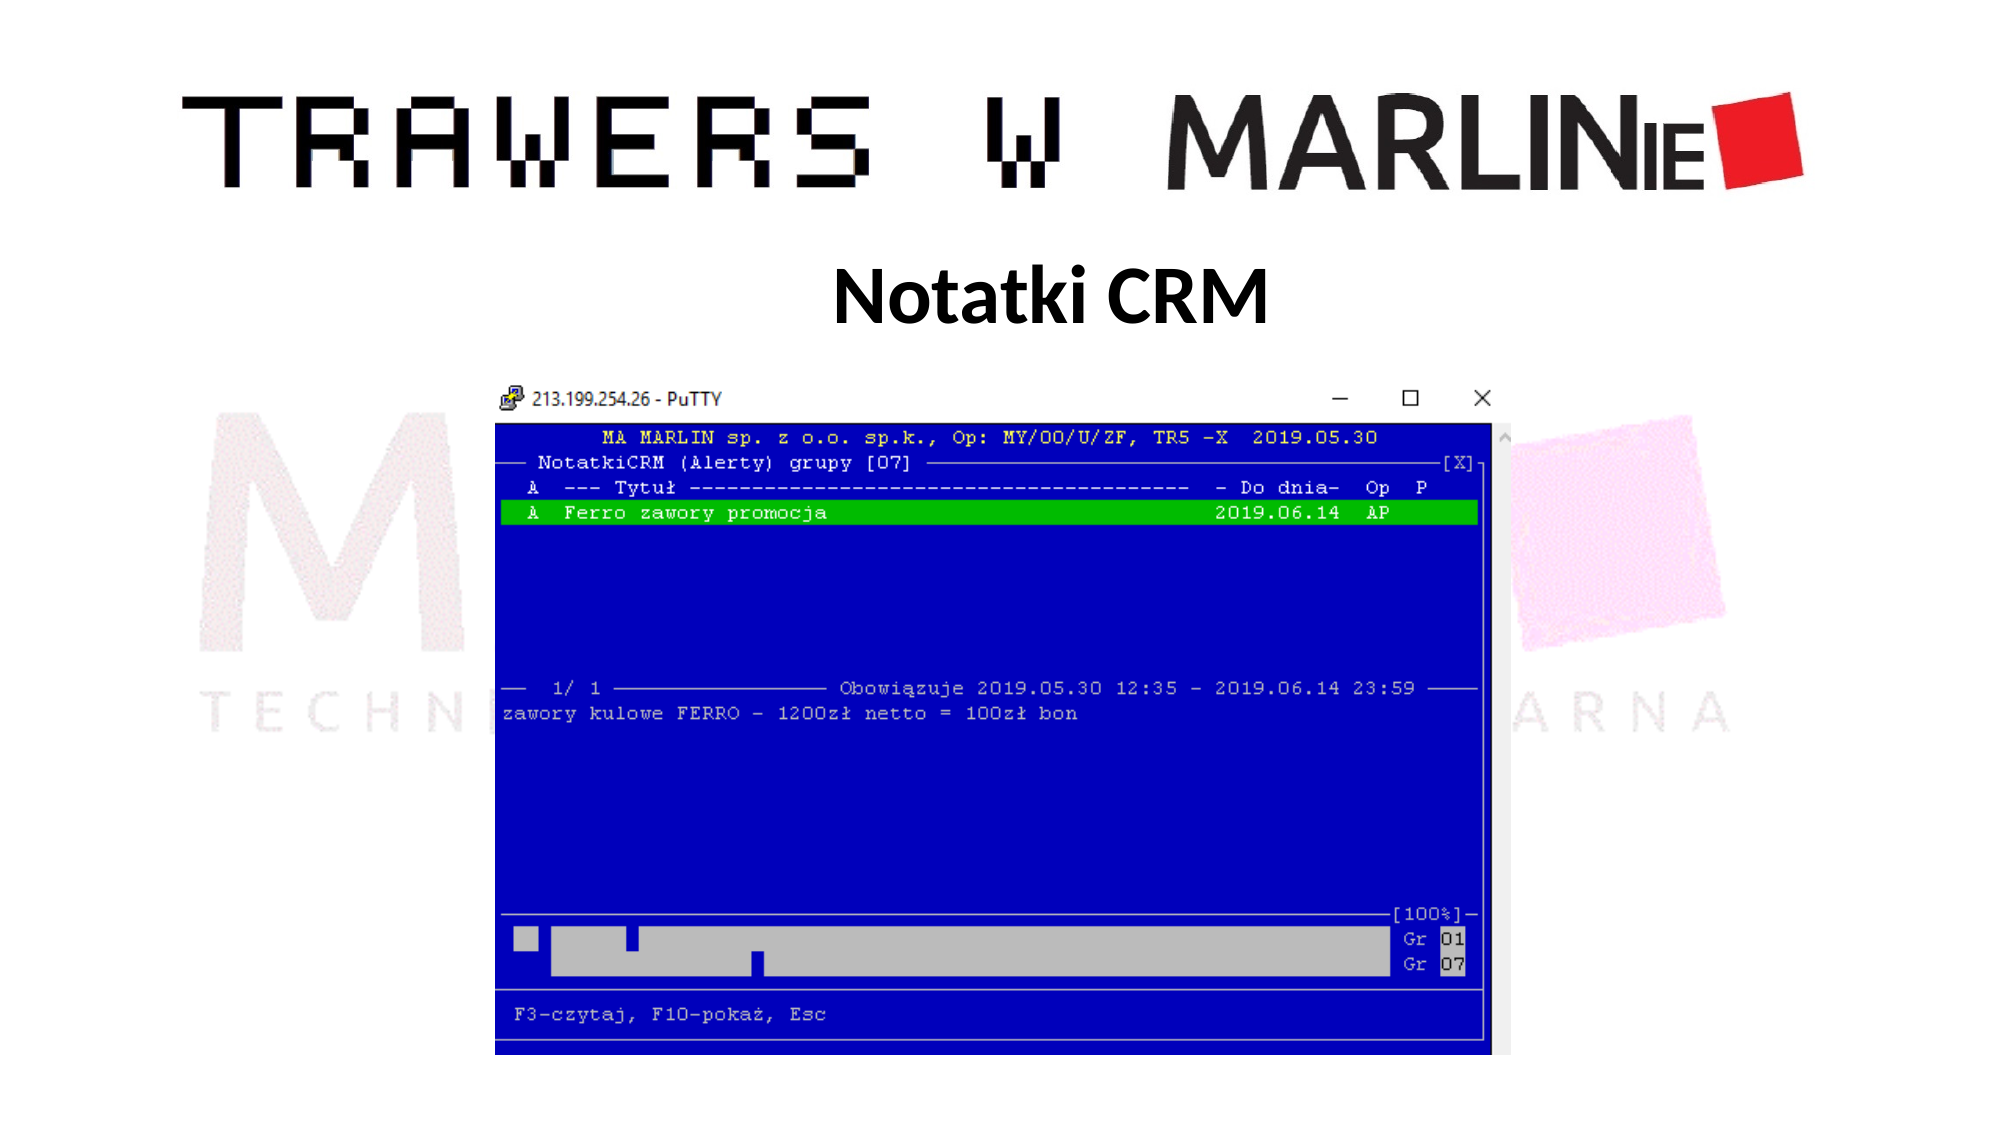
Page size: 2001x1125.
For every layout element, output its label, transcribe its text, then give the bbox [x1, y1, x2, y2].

picture [177, 381, 1773, 1055]
text_box Notatki CRM [158, 232, 1871, 528]
picture [177, 77, 1828, 208]
